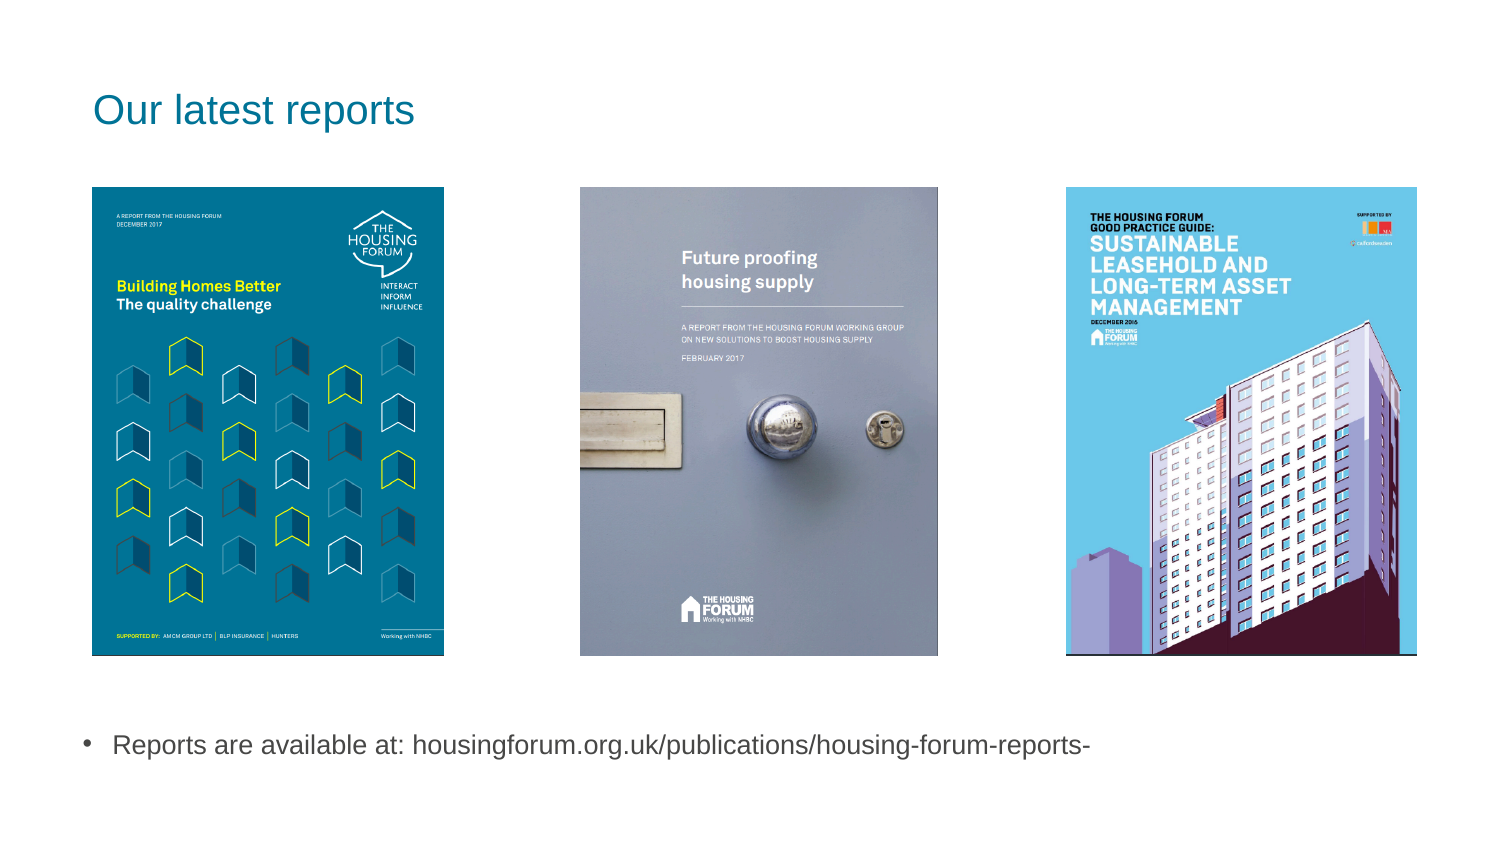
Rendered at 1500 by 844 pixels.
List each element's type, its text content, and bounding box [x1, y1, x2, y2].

picture [127, 299, 131, 309]
picture [160, 284, 173, 293]
picture [211, 299, 215, 309]
picture [247, 302, 253, 309]
picture [182, 281, 197, 291]
picture [117, 299, 124, 309]
picture [243, 282, 259, 291]
picture [267, 284, 279, 291]
picture [148, 281, 153, 291]
picture [150, 302, 154, 312]
picture [579, 187, 938, 657]
text_box Reports are available at: housingforum.org.uk/publications/housing-forum-reports- [82, 722, 1435, 844]
text_box Our latest reports [92, 82, 1292, 133]
picture [236, 281, 243, 291]
picture [207, 284, 225, 291]
picture [1066, 187, 1418, 657]
picture [118, 281, 125, 291]
